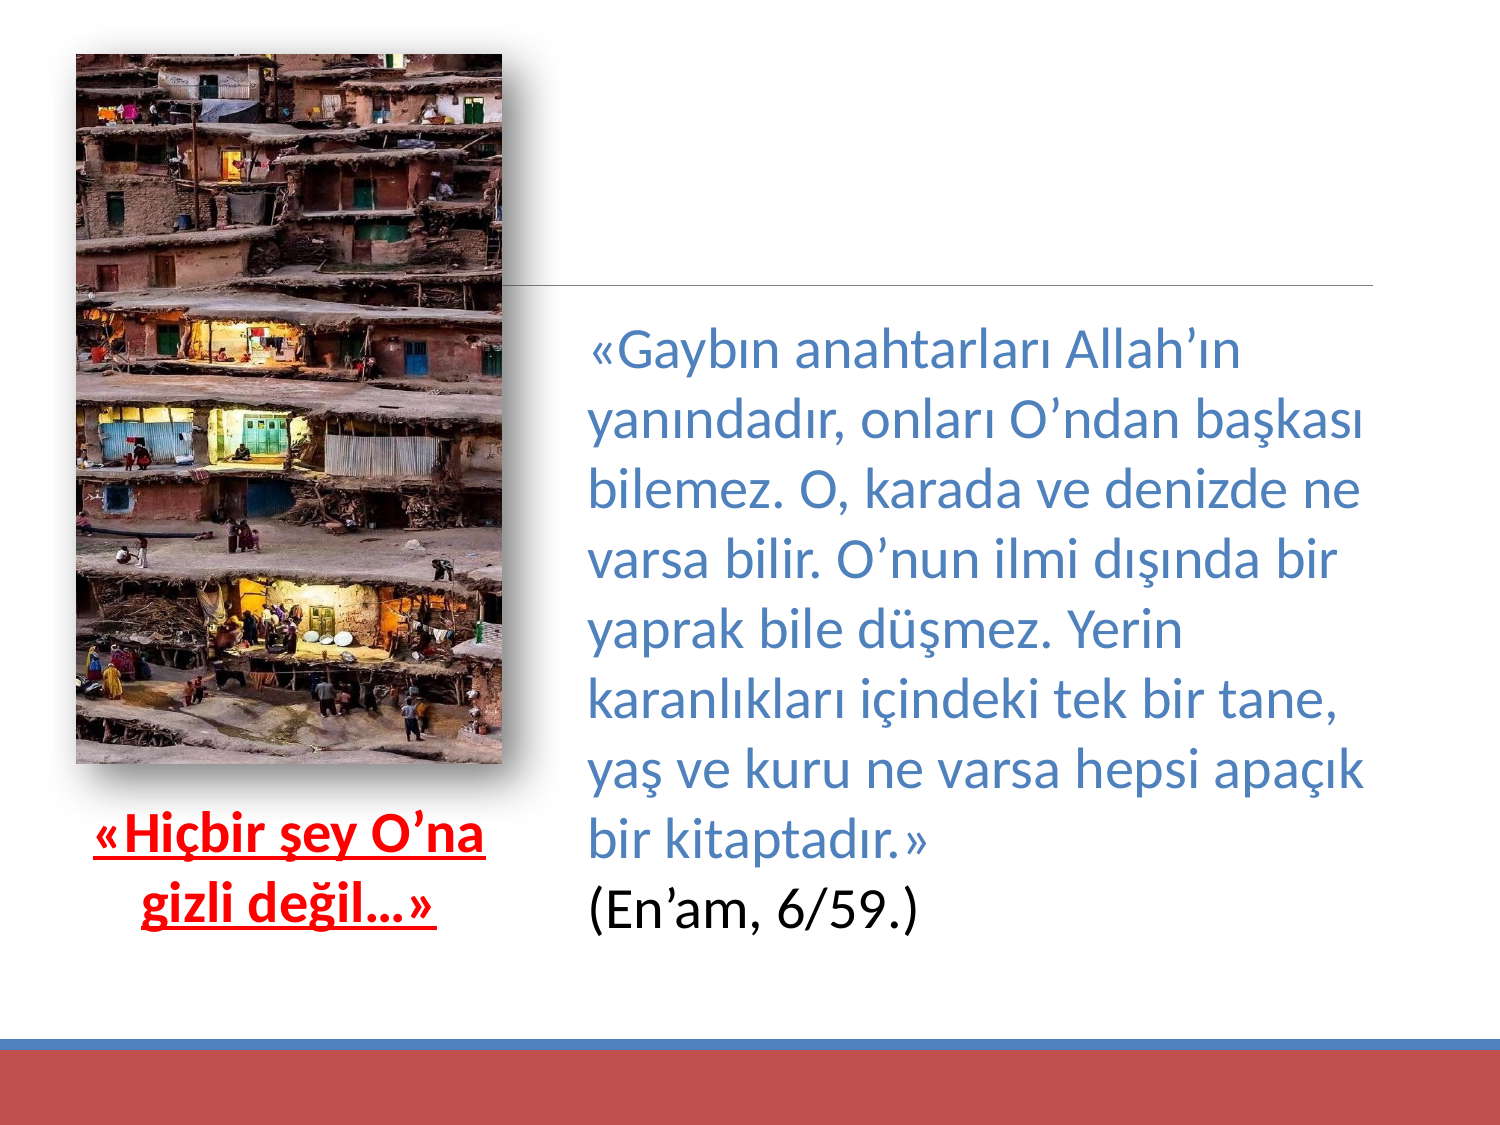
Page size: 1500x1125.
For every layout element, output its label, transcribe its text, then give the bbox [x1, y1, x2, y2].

picture [76, 54, 503, 764]
text_box «Hiçbir şey O’na gizli değil…» [76, 786, 502, 942]
text_box «Gaybın anahtarları Allah’ın yanındadır, onları O’ndan başkası bilemez. O, karada ve denizde ne varsa bilir. O’nun ilmi dışında bir yaprak bile düşmez. Yerin karanlıkları içindeki tek bir tane, yaş ve kuru ne varsa hepsi apaçık bir kitaptadır.» (En’am, 6/59.) [572, 302, 1424, 948]
